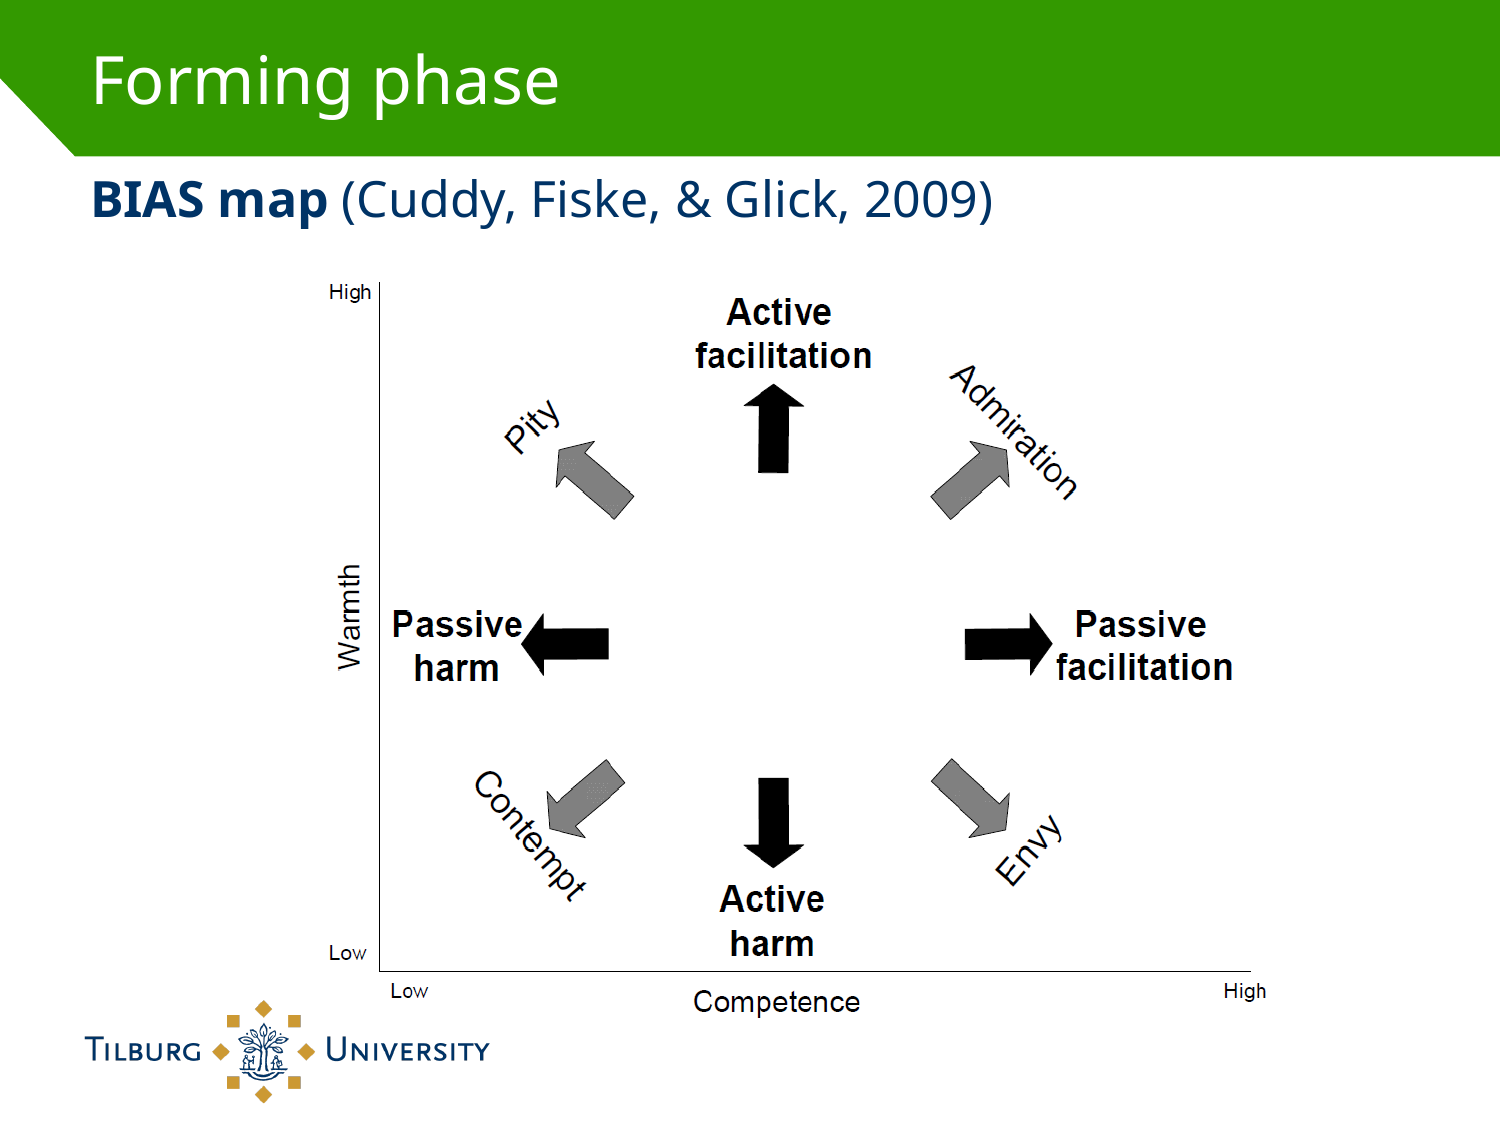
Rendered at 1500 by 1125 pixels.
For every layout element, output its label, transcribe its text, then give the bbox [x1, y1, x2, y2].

picture [78, 256, 1309, 1111]
title Forming phase [74, 0, 1426, 157]
text_box BIAS map (Cuddy, Fiske, & Glick, 2009) [74, 159, 1500, 293]
